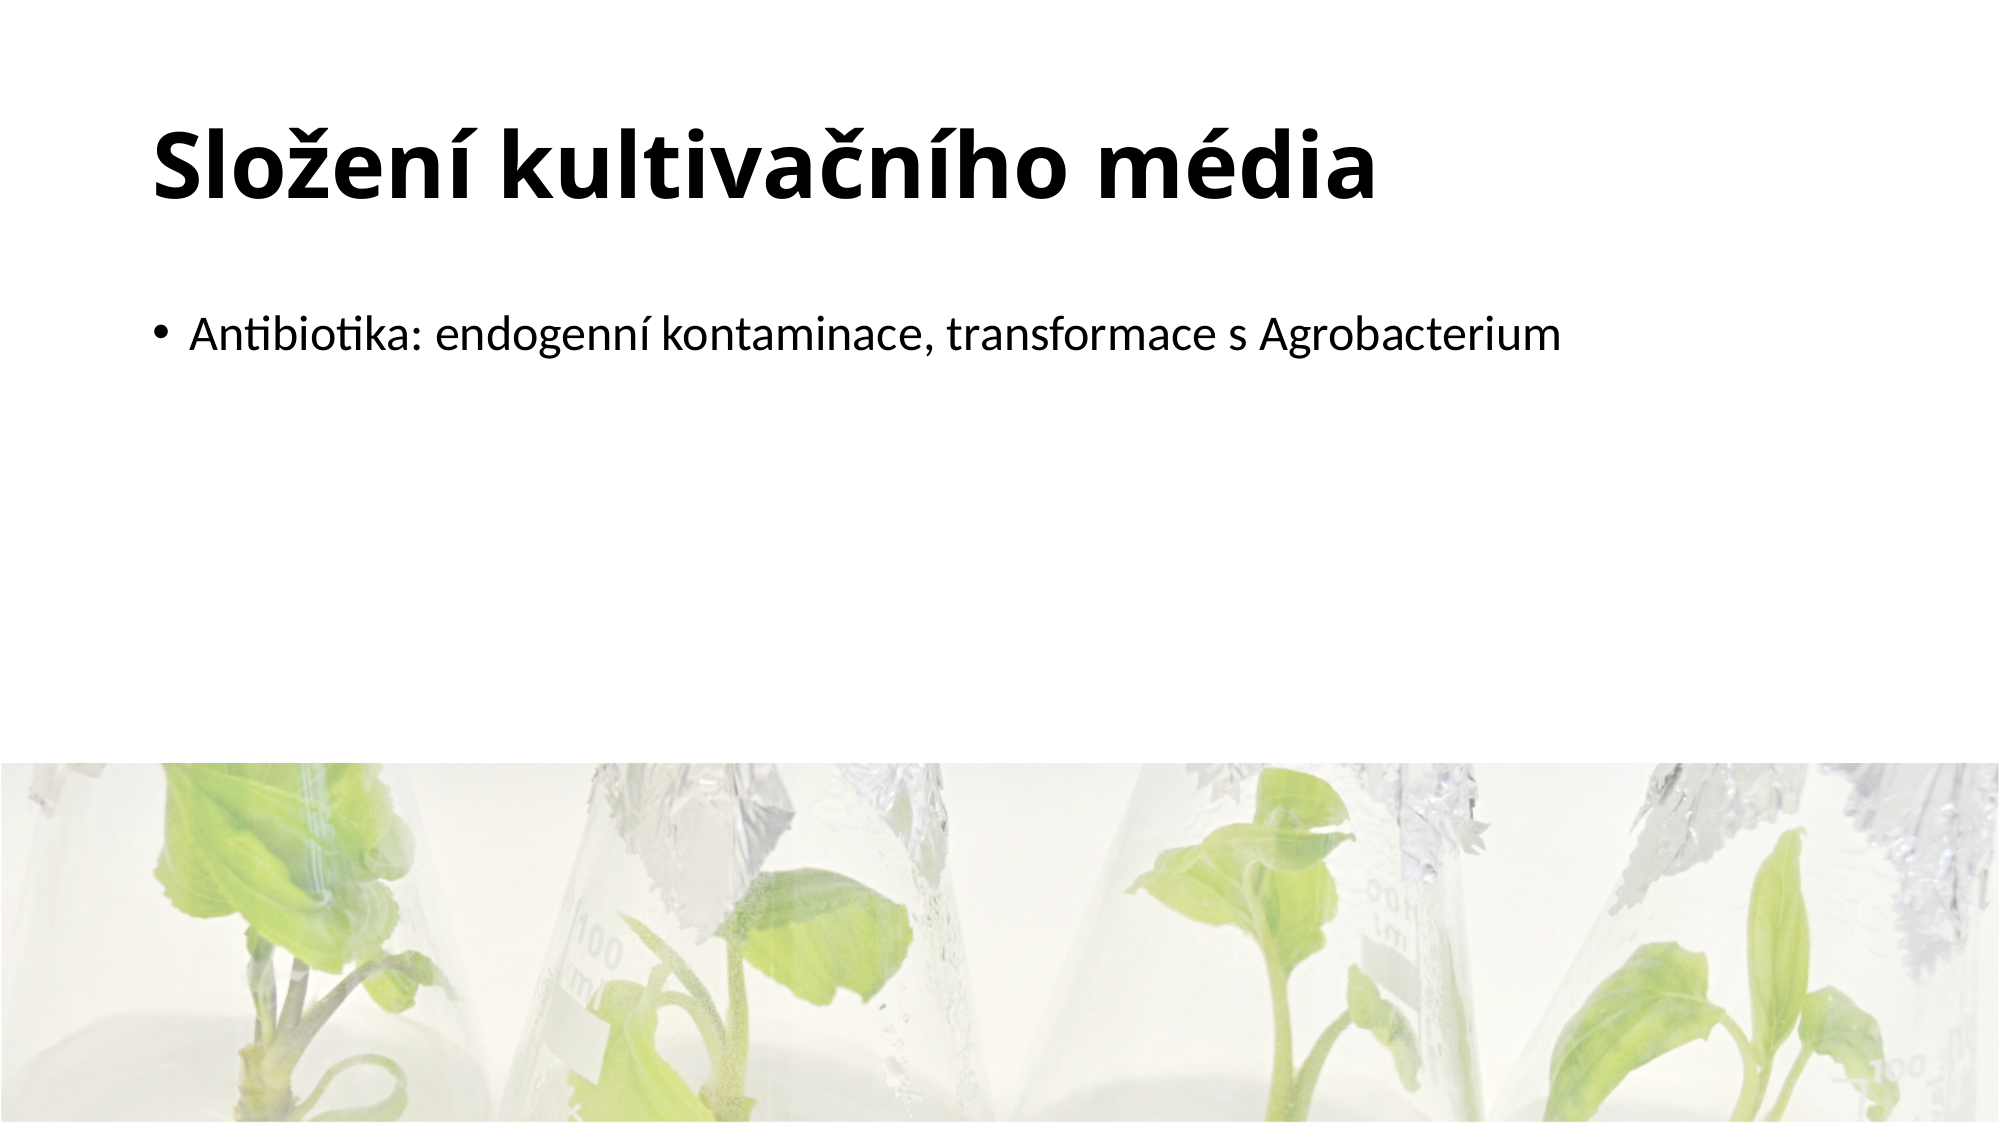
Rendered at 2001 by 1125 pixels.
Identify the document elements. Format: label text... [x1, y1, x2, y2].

title Složení kultivačního média [137, 59, 1863, 278]
picture [0, 763, 2000, 1125]
list Antibiotika: endogenní kontaminace, transformace s Agrobacterium [137, 299, 1863, 763]
